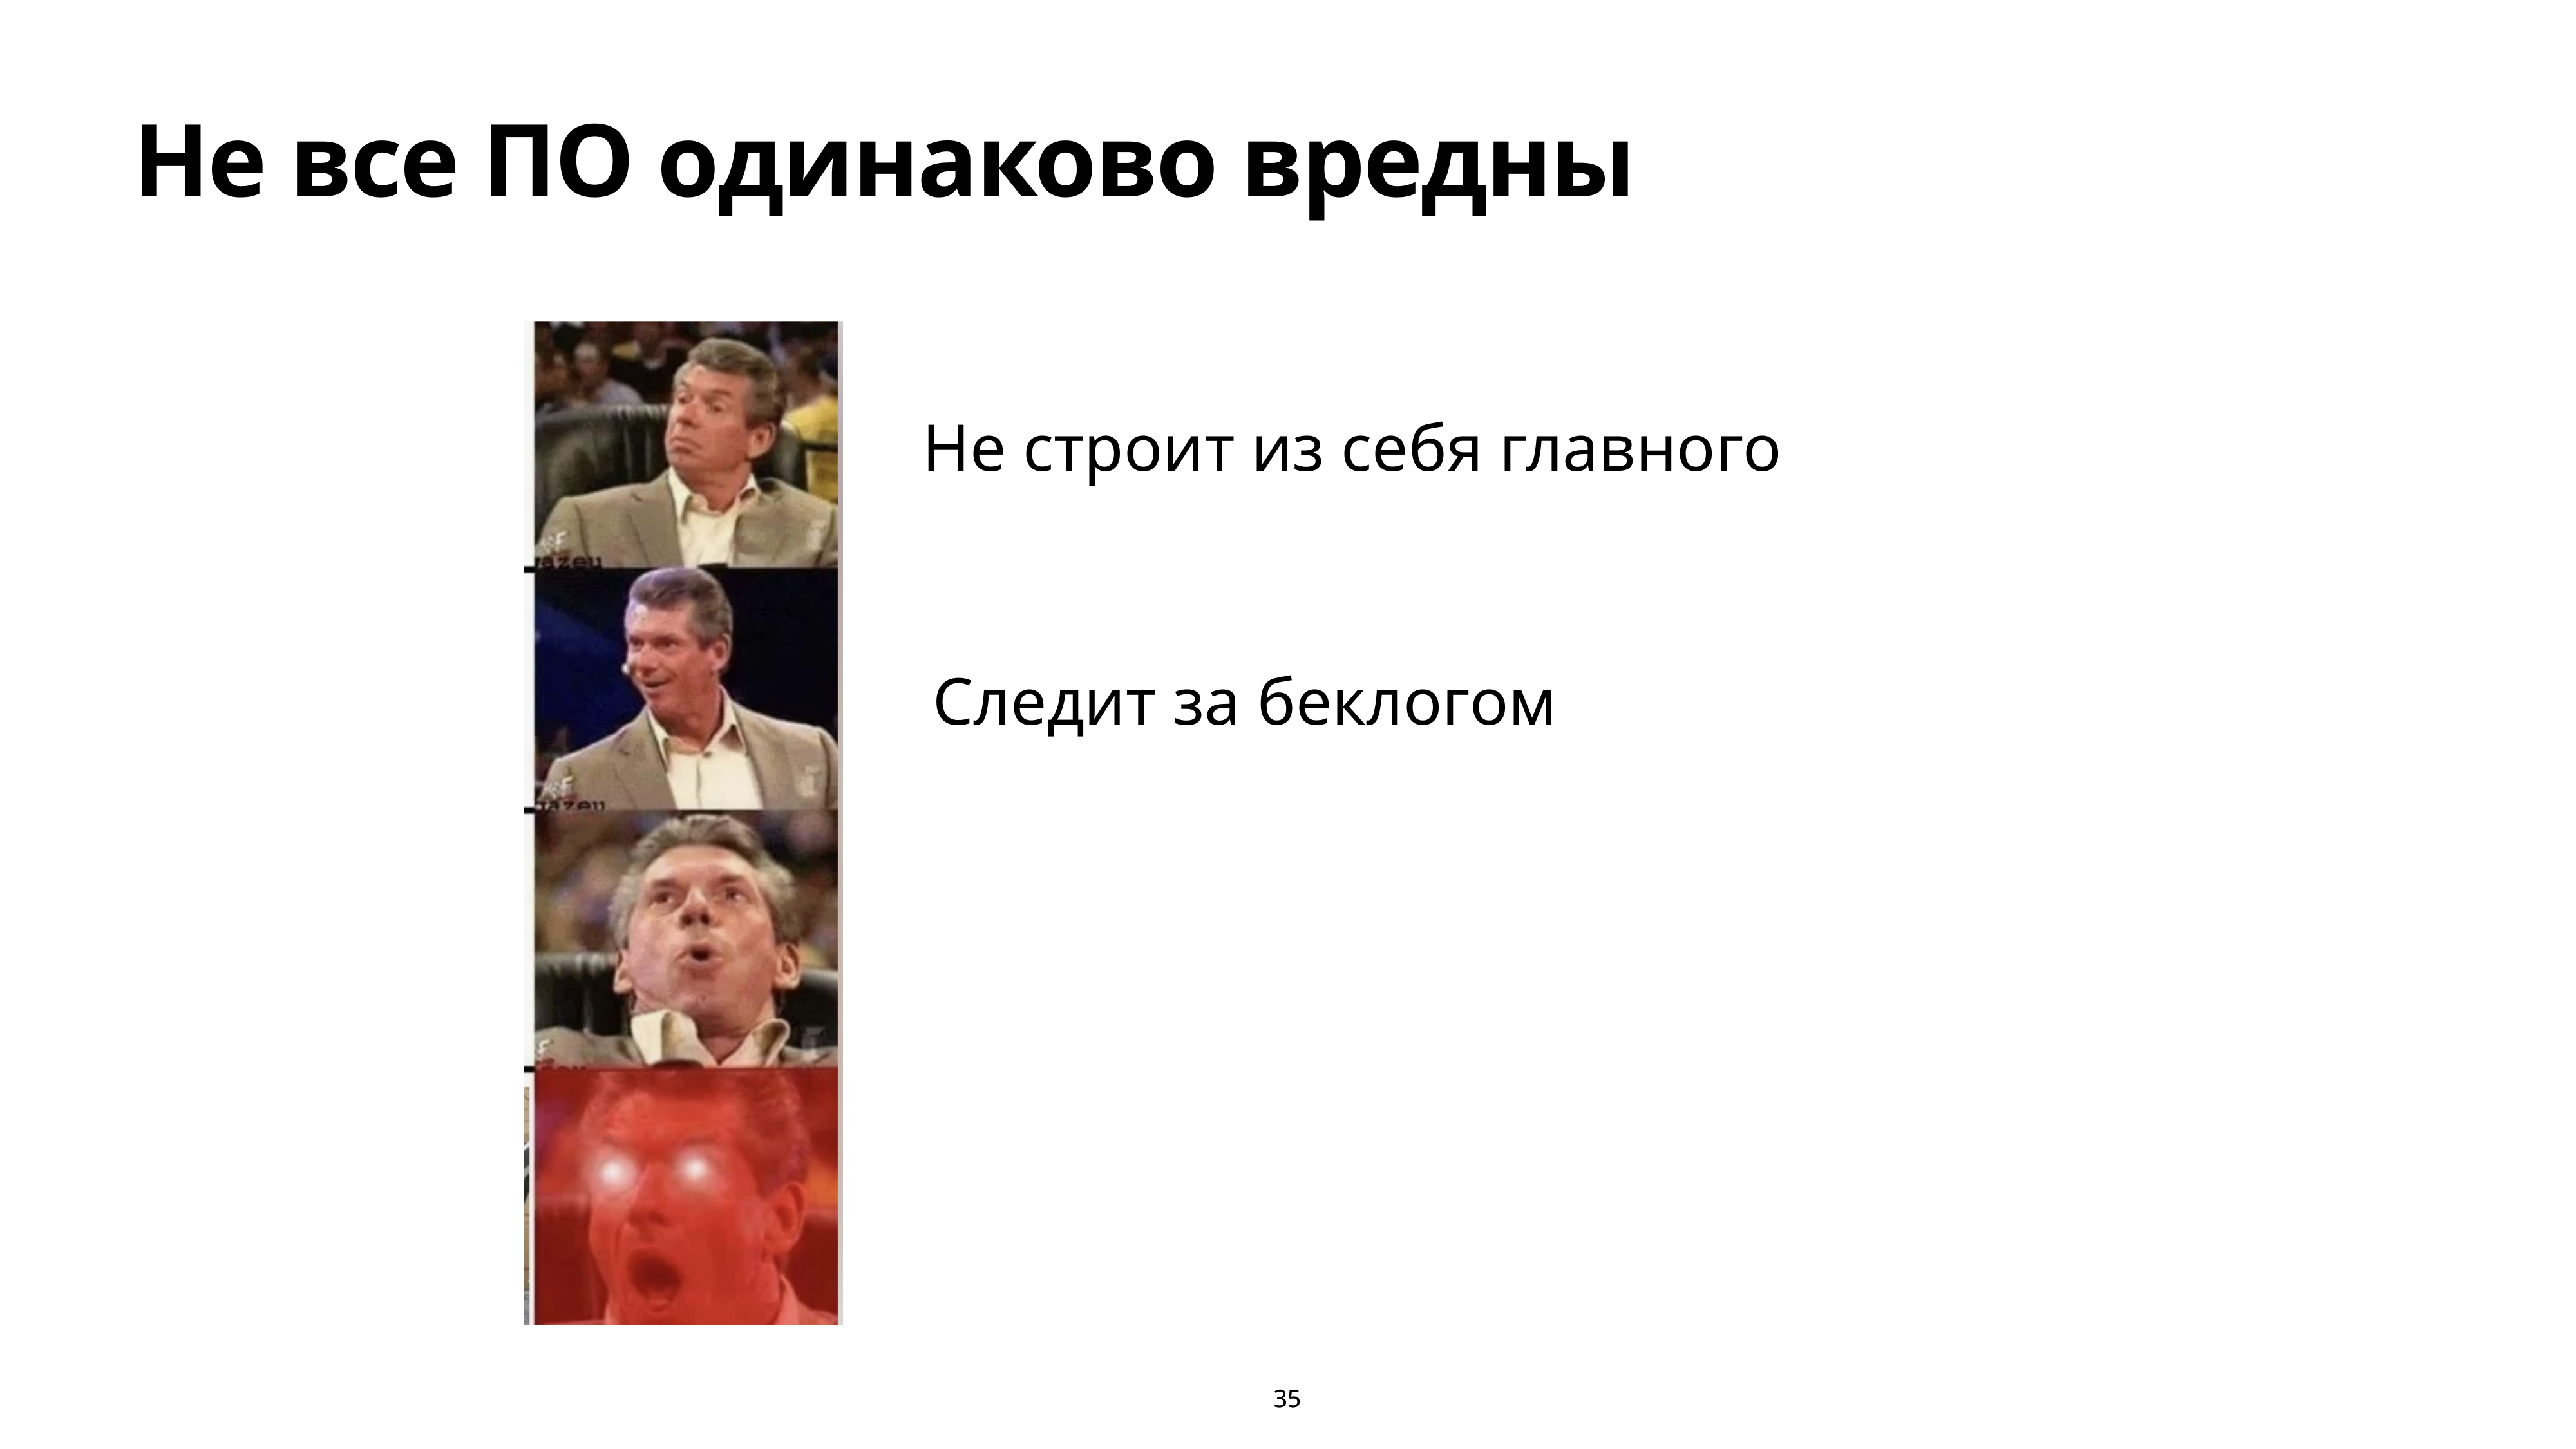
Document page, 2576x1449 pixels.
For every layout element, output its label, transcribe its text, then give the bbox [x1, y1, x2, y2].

text_box Следит за беклогом [927, 663, 1563, 744]
picture [524, 316, 843, 1325]
text_box 35 [1222, 1378, 1352, 1422]
text_box Не строит из себя главного [916, 410, 1788, 491]
text_box Не все ПО одинаково вредны [127, 113, 2449, 265]
